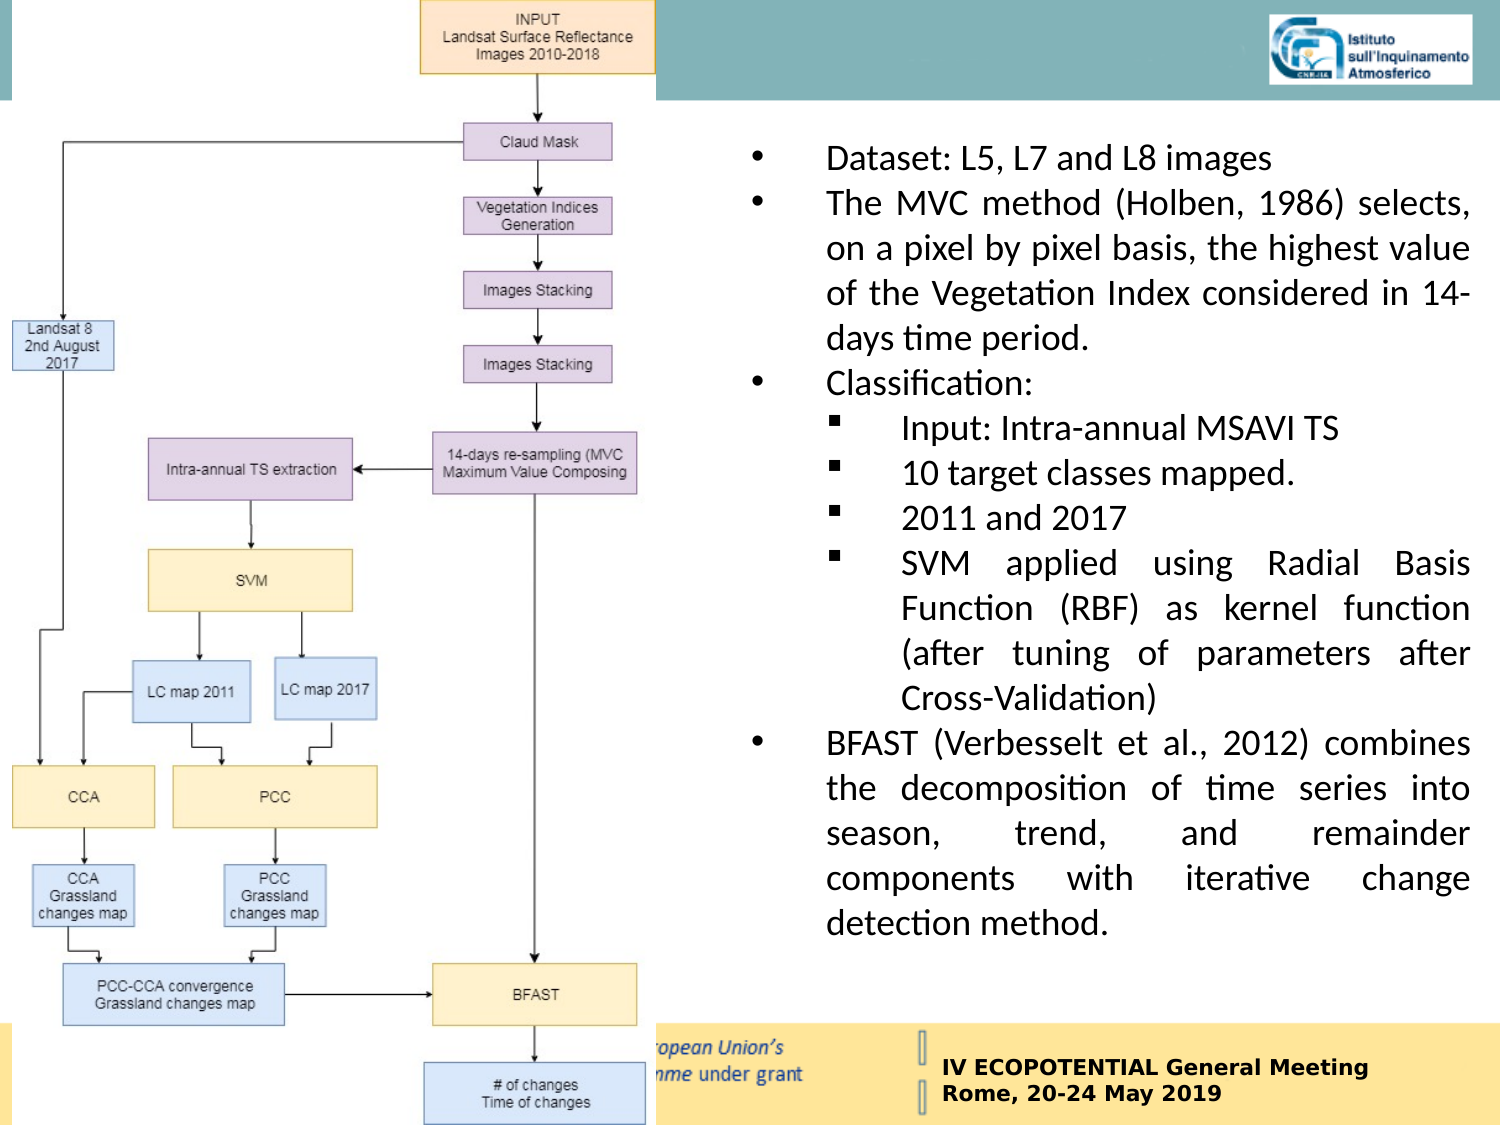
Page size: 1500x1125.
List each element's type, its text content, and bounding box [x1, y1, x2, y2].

picture [0, 0, 1500, 1125]
text_box Dataset: L5, L7 and L8 images The MVC method (Holben, 1986) selects, on a pixel by pixel basis, the highest value of the Vegetation Index considered in 14-days time period. Classification: Input: Intra-annual MSAVI TS 10 target classes mapped. 2011 and 2017 SVM applied using Radial Basis Function (RBF) as kernel function (after tuning of parameters after Cross-Validation) BFAST (Verbesselt et al., 2012) combines the decomposition of time series into season, trend, and remainder components with iterative change detection method. [736, 125, 1487, 951]
text_box IV ECOPOTENTIAL General Meeting Rome, 20-24 May 2019 [927, 1020, 1483, 1106]
